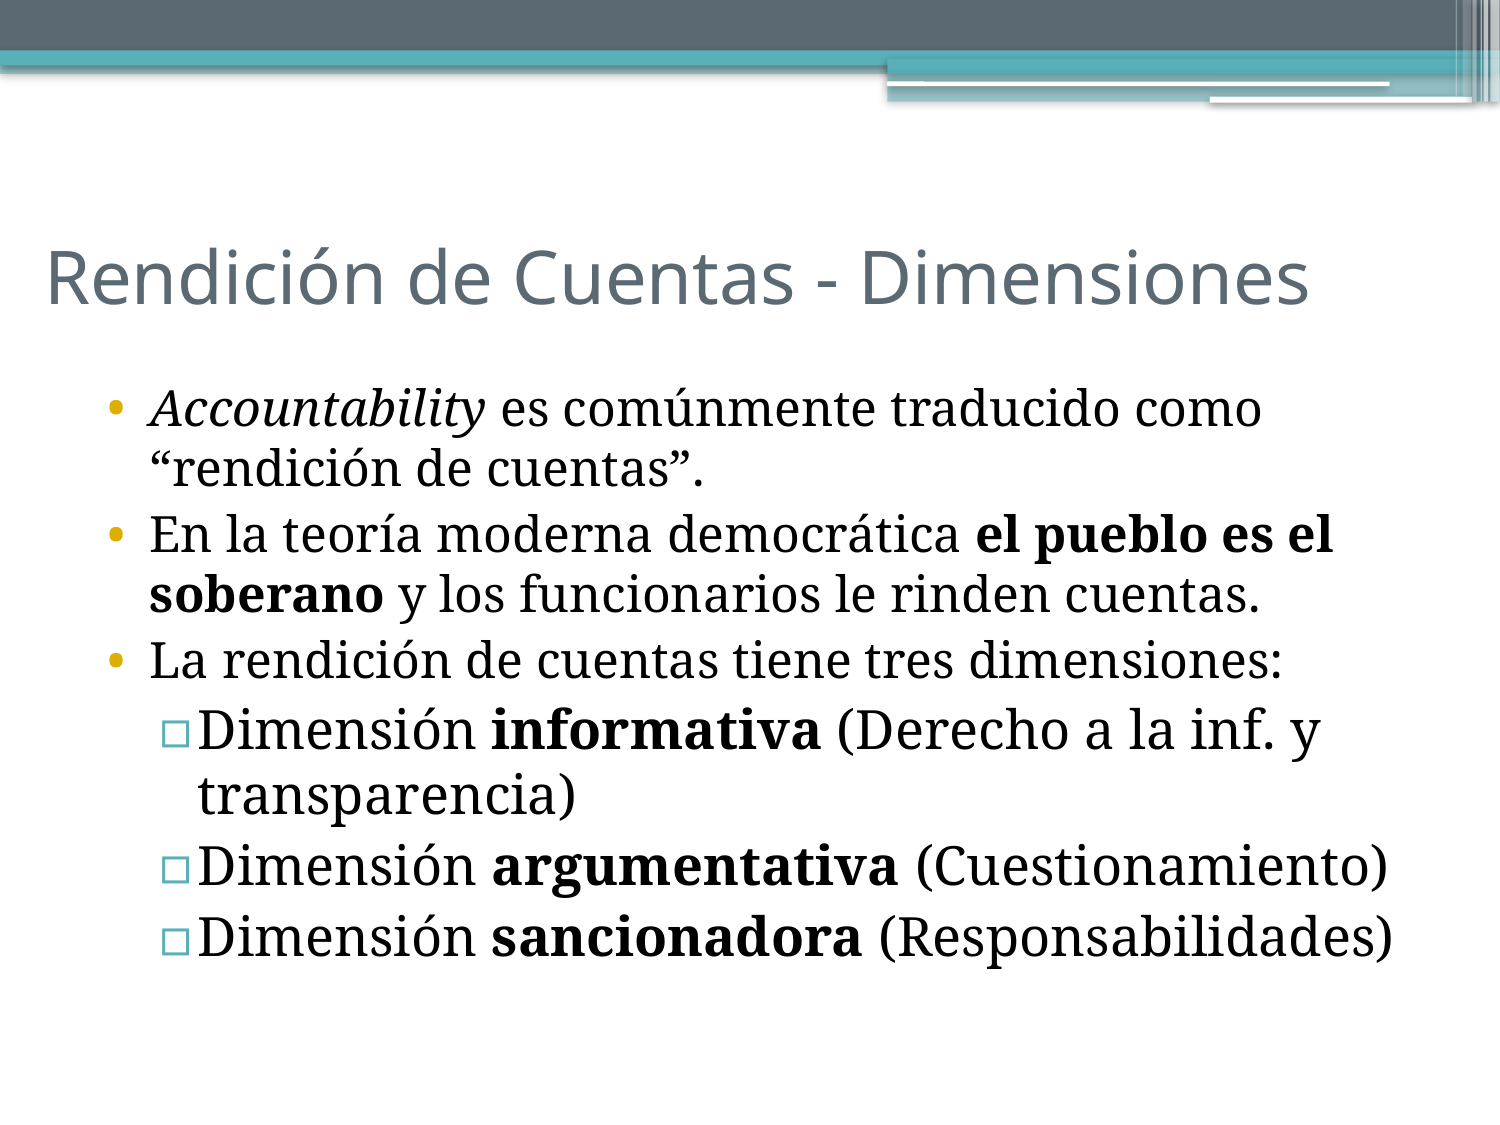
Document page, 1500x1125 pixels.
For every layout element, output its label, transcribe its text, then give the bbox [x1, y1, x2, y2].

title Rendición de Cuentas - Dimensiones [29, 187, 1471, 363]
list Accountability es comúnmente traducido como “rendición de cuentas”. En la teoría moderna democrática el pueblo es el soberano y los funcionarios le rinden cuentas. La rendición de cuentas tiene tres dimensiones: Dimensión informativa (Derecho a la inf. y transparencia) Dimensión argumentativa (Cuestionamiento) Dimensión sancionadora (Responsabilidades) [75, 368, 1425, 1079]
